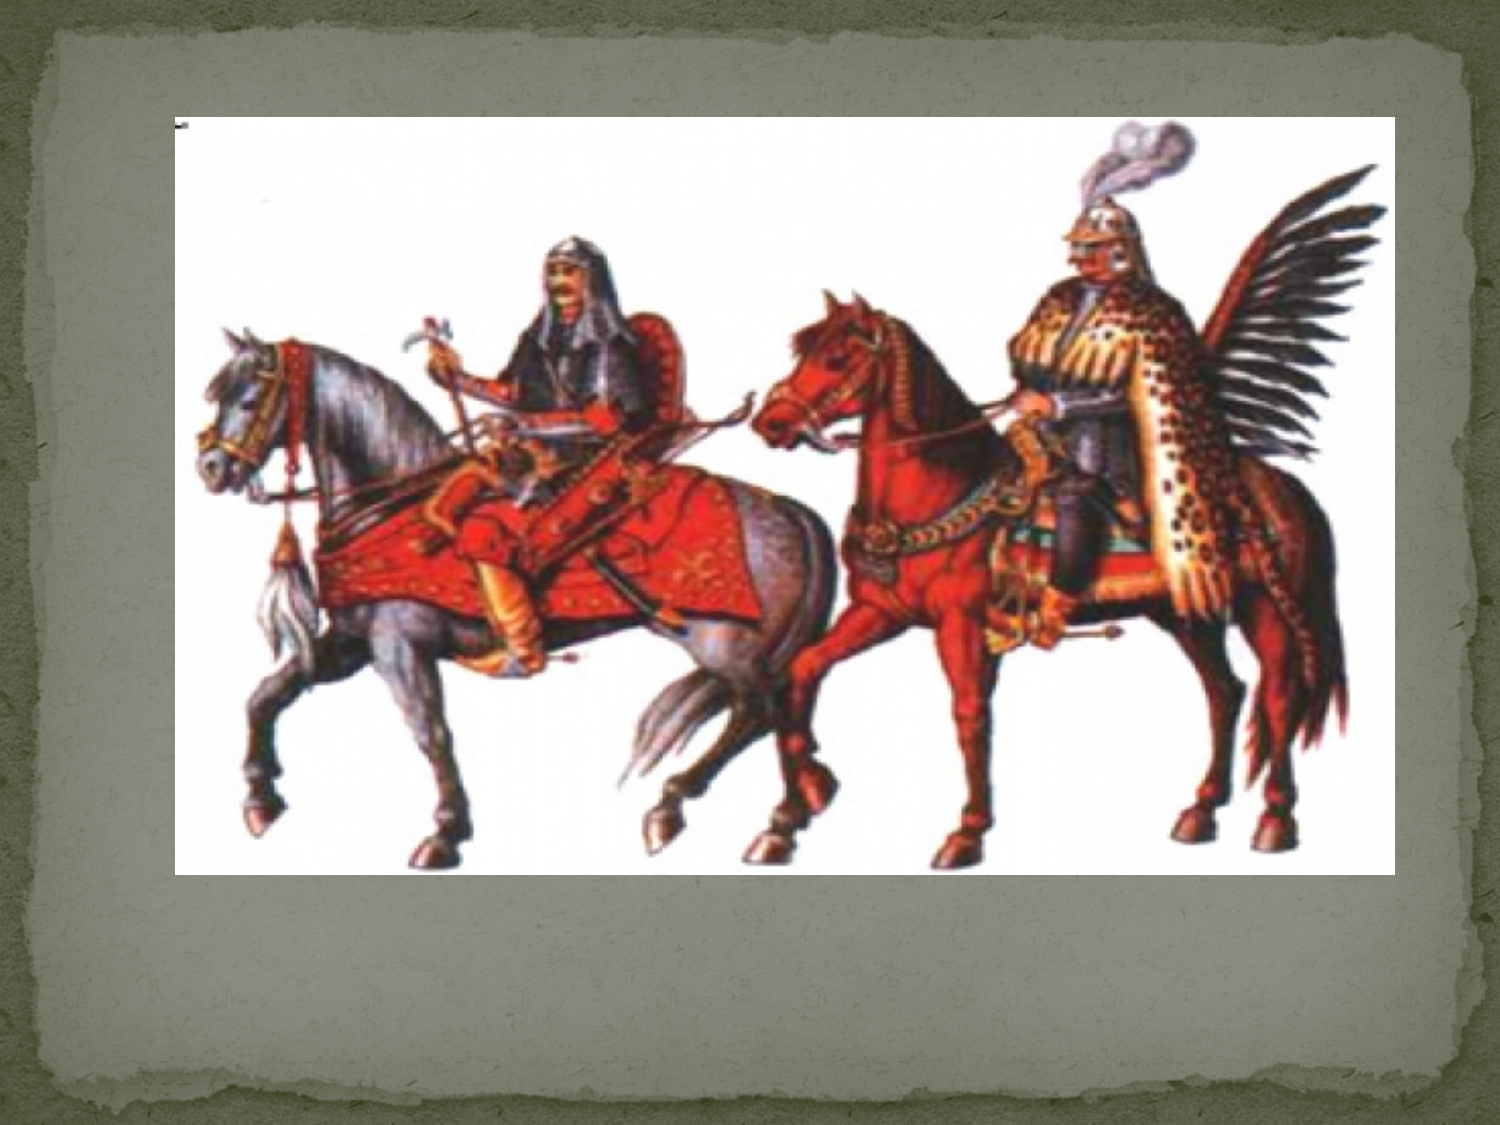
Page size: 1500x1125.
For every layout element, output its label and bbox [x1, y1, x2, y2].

picture [175, 117, 1395, 875]
